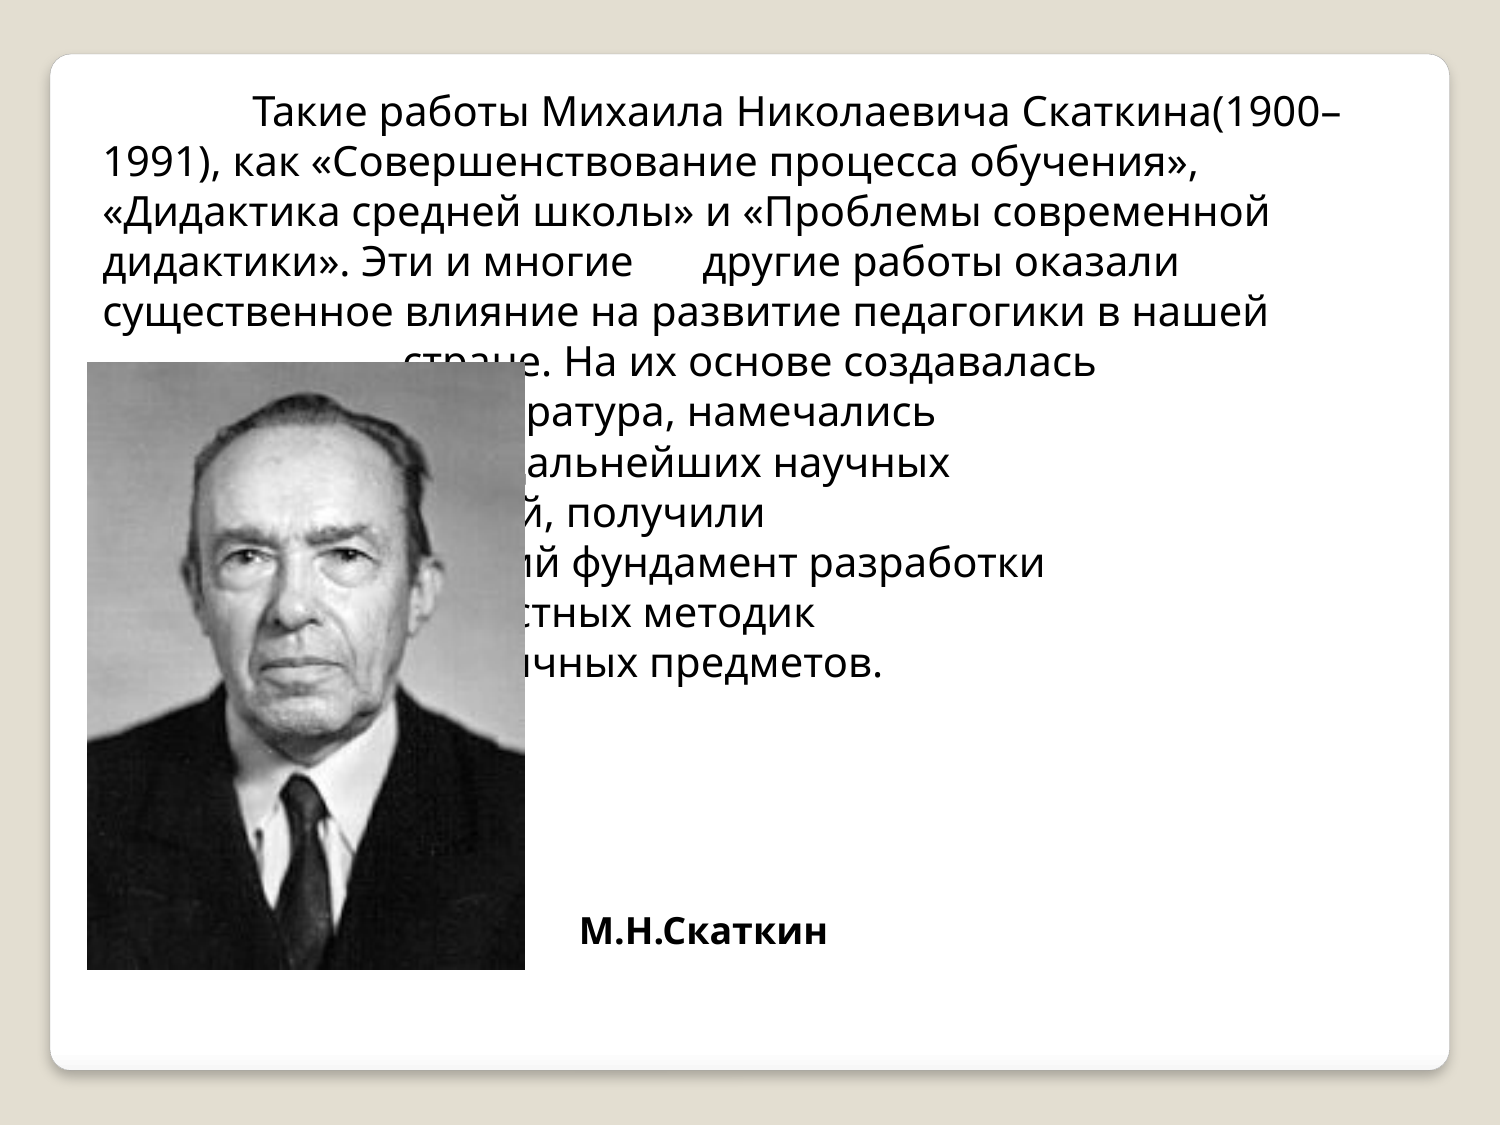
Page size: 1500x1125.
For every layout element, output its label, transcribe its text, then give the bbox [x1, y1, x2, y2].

text_box М.Н.Скаткин [564, 899, 853, 960]
text_box Такие работы Михаила Николаевича Скаткина(1900– 1991), как «Совершенствование процесса обучения», «Дидактика средней школы» и «Проблемы современной дидактики». Эти и многие другие работы оказали существенное влияние на развитие педагогики в нашей стране. На их основе создавалась учебная литература, намечались программы дальнейших научных исследований, получили теоретический фундамент разработки в области частных методик преподавания различных предметов. [87, 77, 1438, 693]
picture [87, 362, 526, 971]
